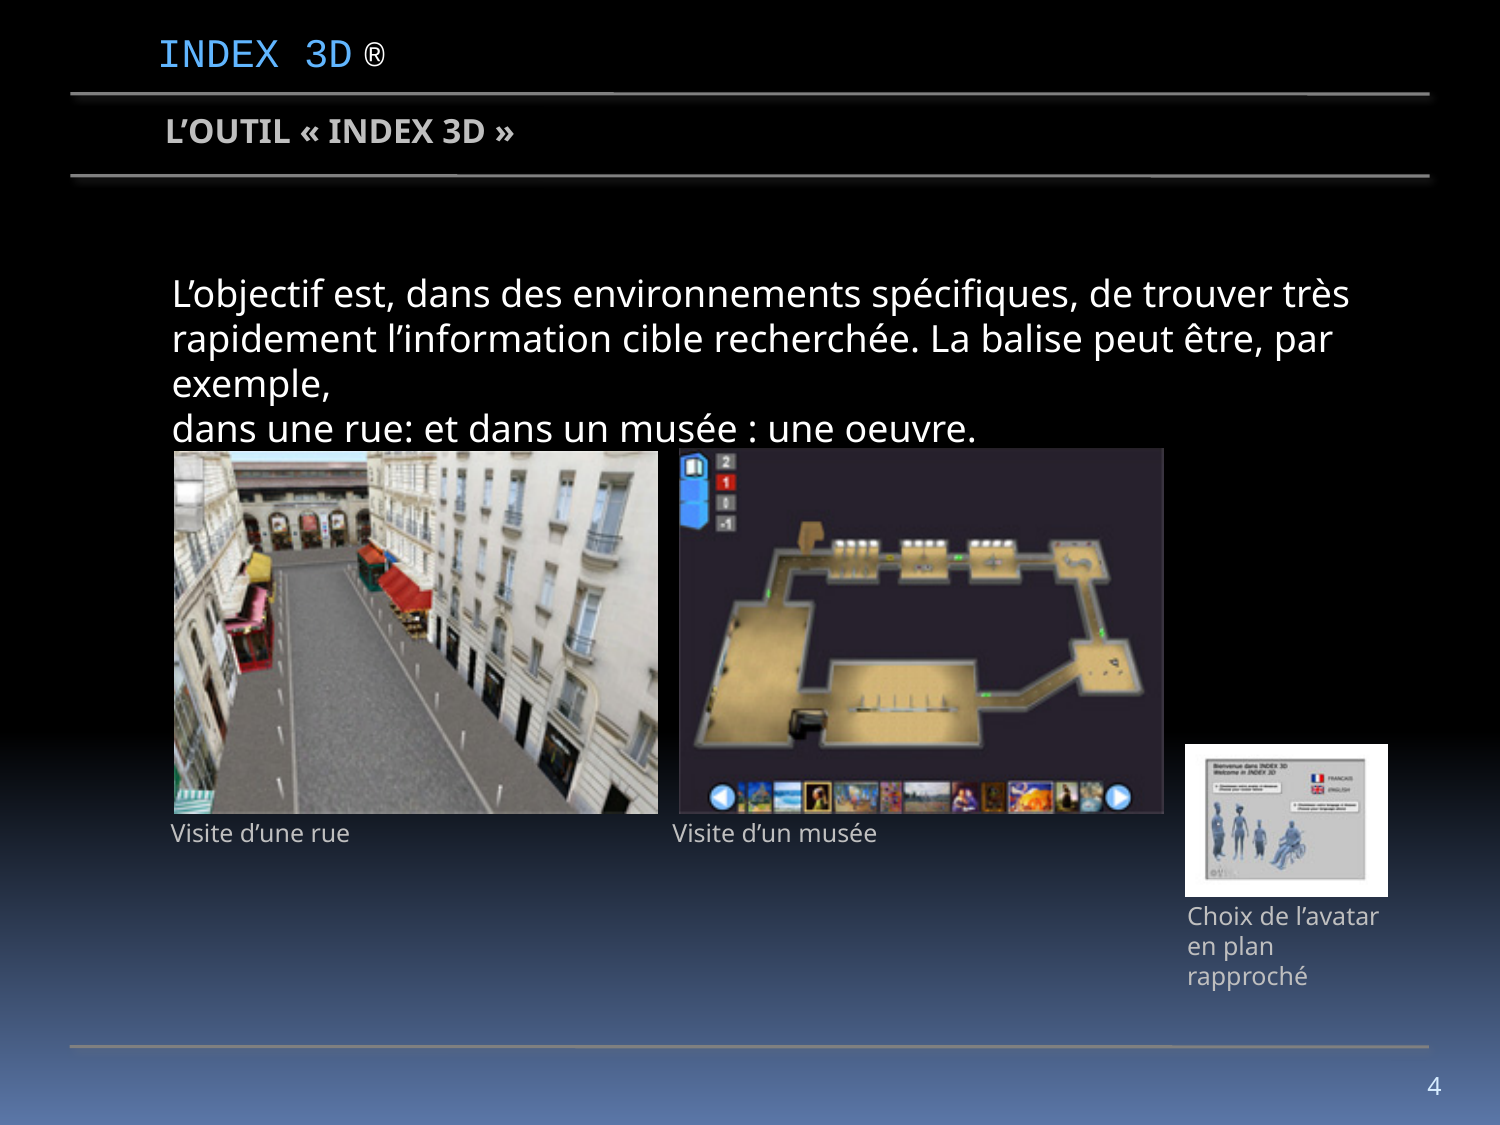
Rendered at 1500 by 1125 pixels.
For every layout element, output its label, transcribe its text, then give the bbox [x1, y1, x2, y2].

text_box L’objectif est, dans des environnements spécifiques, de trouver très rapidement l’information cible recherchée. La balise peut être, par exemple, dans une rue: et dans un musée : une oeuvre. [156, 262, 1430, 427]
picture [174, 450, 659, 815]
text_box Choix de l’avatar en plan rapproché [1172, 893, 1400, 999]
text_box Visite d’une rue [155, 810, 366, 855]
text_box Visite d’un musée [657, 810, 893, 855]
text_box INDEX 3D ® [140, 19, 1128, 83]
slide_number 4 [1412, 1052, 1488, 1113]
picture [1185, 743, 1389, 897]
picture [678, 448, 1164, 814]
title L’OUTIL « INDEX 3D » [150, 105, 1425, 164]
